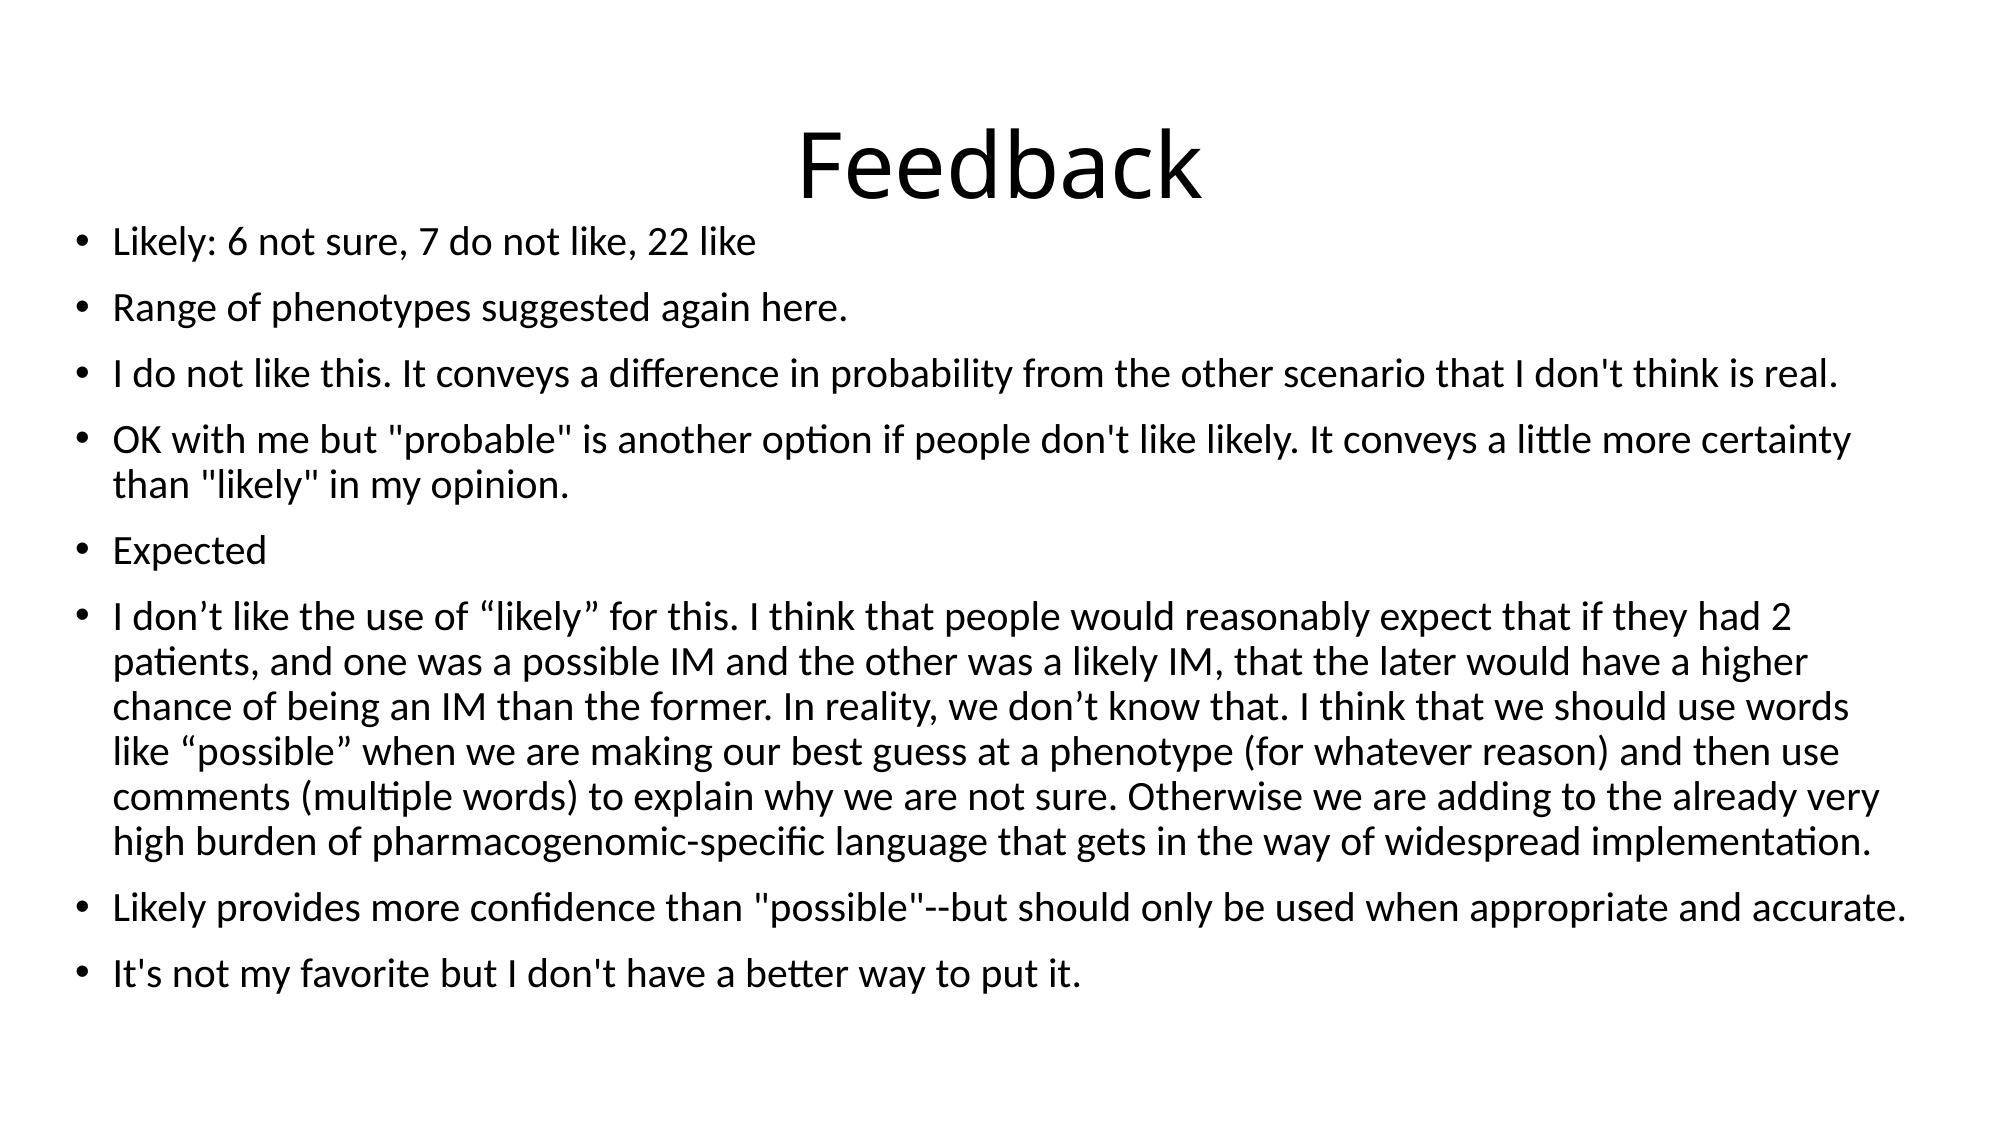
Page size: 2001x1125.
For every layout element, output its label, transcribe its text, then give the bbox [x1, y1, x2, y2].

title Feedback [137, 59, 1863, 212]
list Likely: 6 not sure, 7 do not like, 22 like Range of phenotypes suggested again here. I do not like this. It conveys a difference in probability from the other scenario that I don't think is real. OK with me but "probable" is another option if people don't like likely. It conveys a little more certainty than "likely" in my opinion. Expected I don’t like the use of “likely” for this. I think that people would reasonably expect that if they had 2 patients, and one was a possible IM and the other was a likely IM, that the later would have a higher chance of being an IM than the former. In reality, we don’t know that. I think that we should use words like “possible” when we are making our best guess at a phenotype (for whatever reason) and then use comments (multiple words) to explain why we are not sure. Otherwise we are adding to the already very high burden of pharmacogenomic-specific language that gets in the way of widespread implementation. Likely provides more confidence than "possible"--but should only be used when appropriate and accurate. It's not my favorite but I don't have a better way to put it. [60, 212, 1927, 1108]
